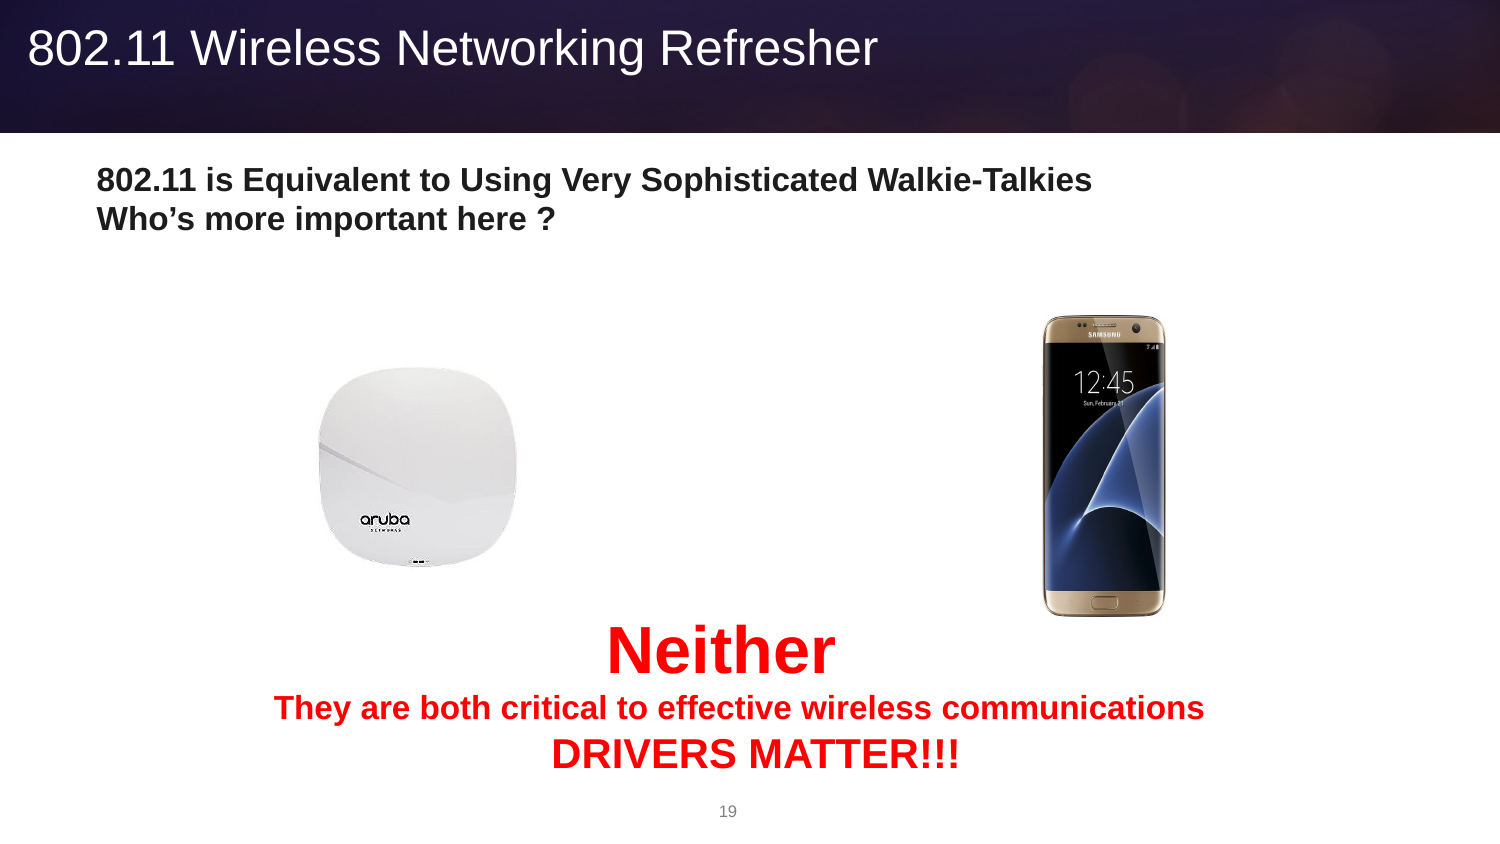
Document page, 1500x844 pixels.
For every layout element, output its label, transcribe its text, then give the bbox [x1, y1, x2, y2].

text_box DRIVERS MATTER!!! [87, 718, 1425, 779]
list 802.11 is Equivalent to Using Very Sophisticated Walkie-Talkies Who’s more important here ? [81, 150, 1419, 267]
text_box Neither They are both critical to effective wireless communications [71, 599, 1409, 716]
picture [194, 306, 640, 626]
picture [1041, 314, 1166, 618]
picture [0, 0, 1500, 133]
title 802.11 Wireless Networking Refresher [12, 15, 1500, 74]
